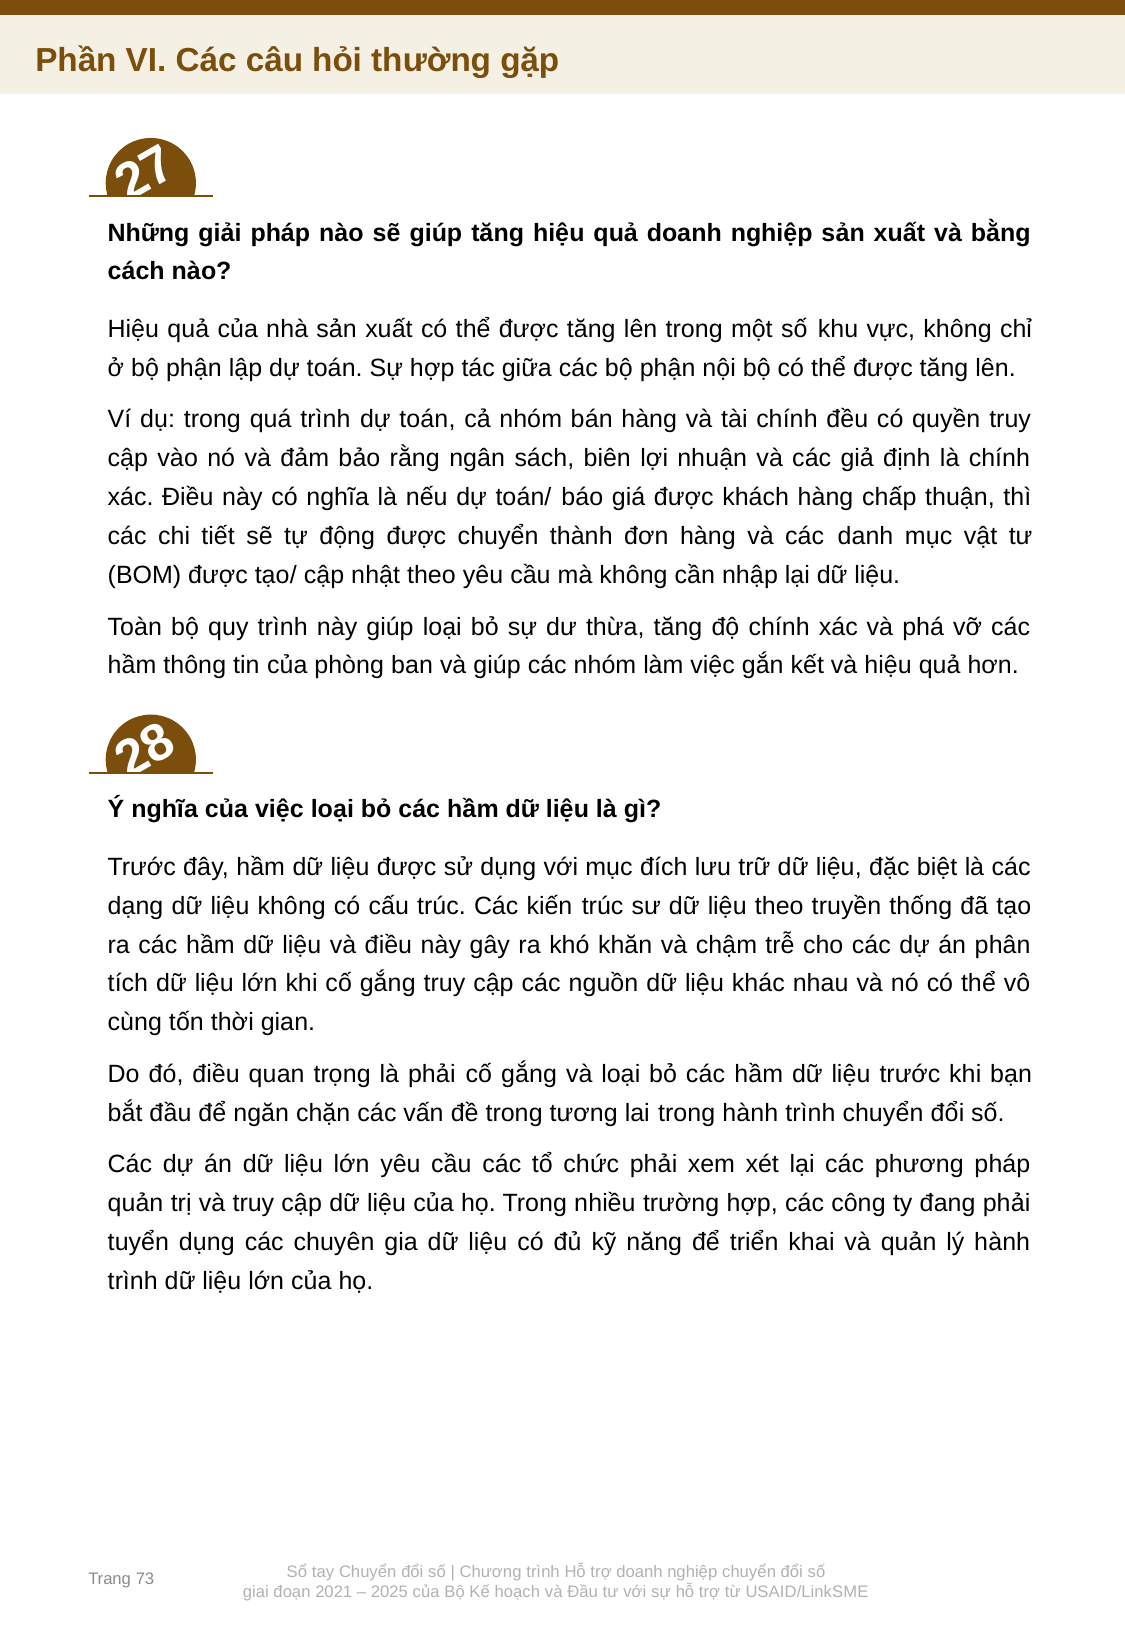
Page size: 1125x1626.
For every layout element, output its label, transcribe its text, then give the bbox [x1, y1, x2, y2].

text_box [0, 0, 1125, 94]
footer Sổ tay Chuyển đổi số | Chương trình Hỗ trợ doanh nghiệp chuyển đổi số giai đoạn 2021 – 2025 của Bộ Kế hoạch và Đầu tư với sự hỗ trợ từ USAID/LinkSME [65, 1561, 1048, 1600]
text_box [77, 714, 1048, 1304]
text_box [77, 137, 1048, 688]
slide_number Trang 73 [0, 1560, 170, 1595]
